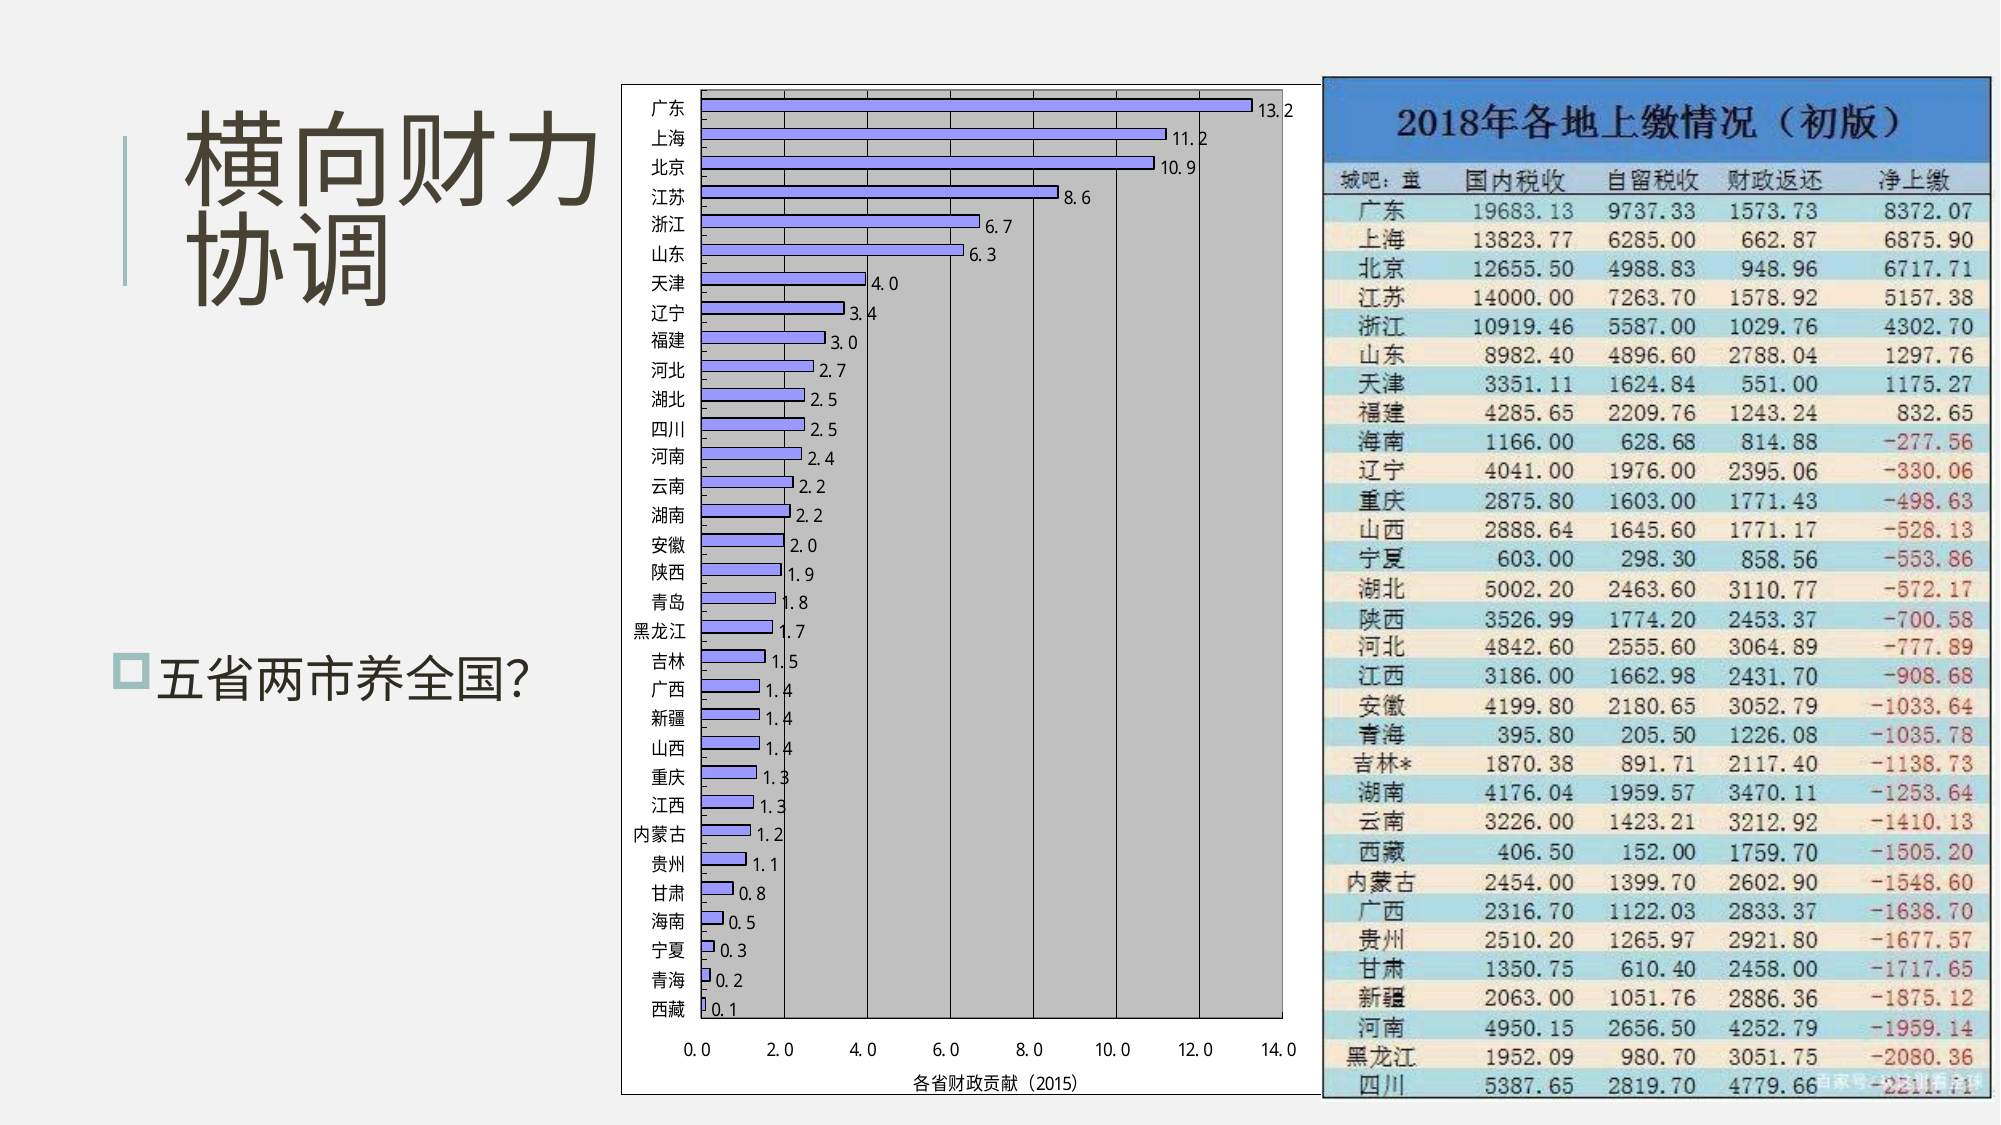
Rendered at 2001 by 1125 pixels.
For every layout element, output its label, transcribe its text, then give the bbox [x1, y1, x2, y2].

list 五省两市养全国？ [101, 309, 606, 1047]
title 横向财力 协调 [168, 96, 606, 309]
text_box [613, 75, 1316, 1102]
picture [1321, 75, 1995, 1102]
